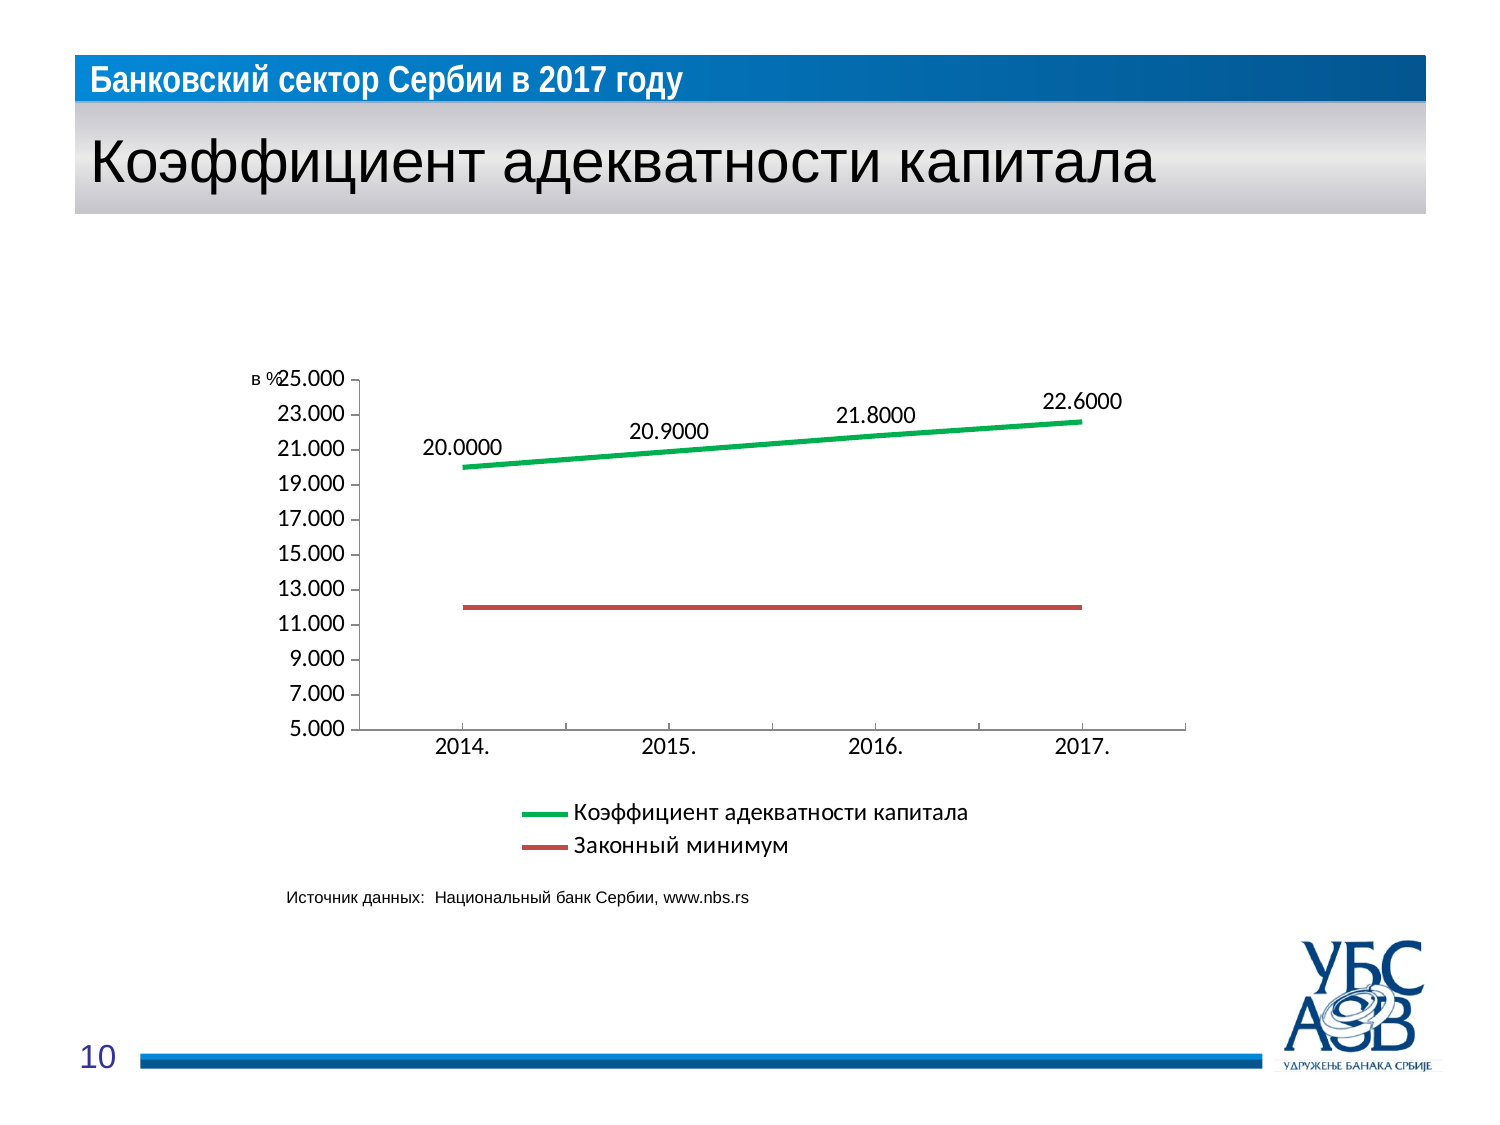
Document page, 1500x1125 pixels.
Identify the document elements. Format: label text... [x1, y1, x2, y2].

slide_number 10 [64, 1027, 161, 1094]
chart [276, 356, 1224, 881]
picture [1269, 934, 1448, 1076]
text_box в % [182, 359, 272, 398]
title Коэффициент адекватности капитала [74, 101, 1426, 215]
text_box Источник данных: Национальный банк Сербии, www.nbs.rs [271, 882, 1045, 914]
